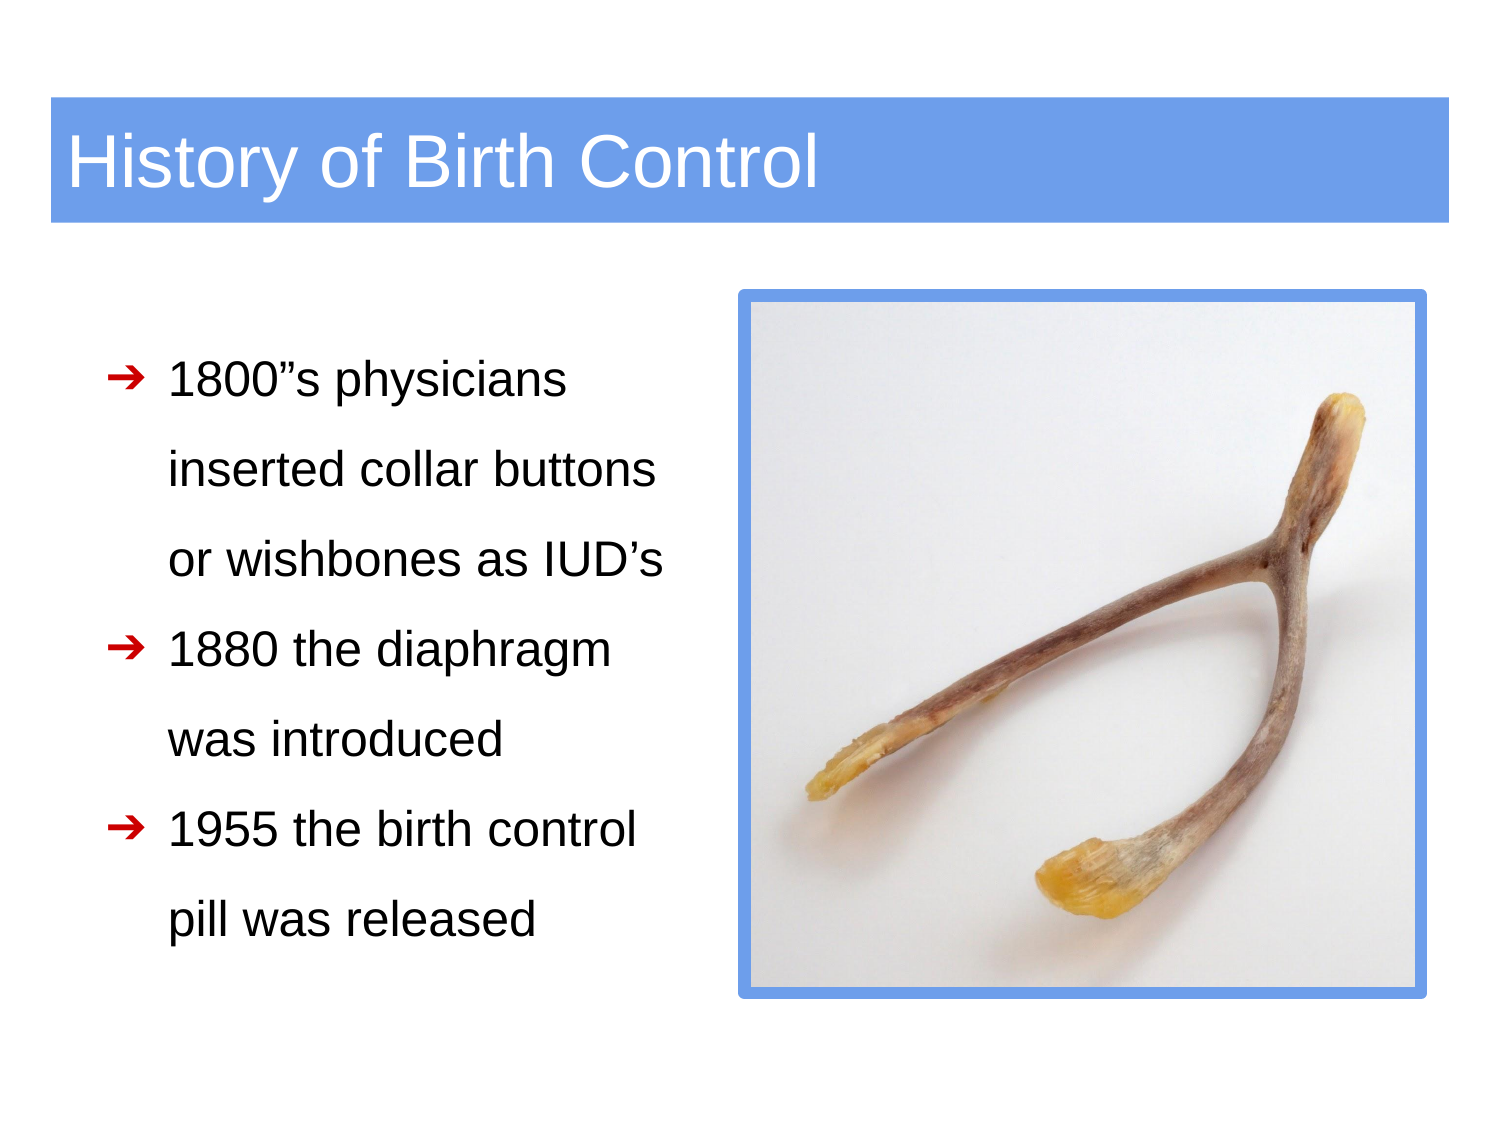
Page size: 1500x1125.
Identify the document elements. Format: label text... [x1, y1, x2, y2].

title History of Birth Control [51, 97, 1449, 223]
list 1800”s physicians inserted collar buttons or wishbones as IUD’s 1880 the diaphragm was introduced 1955 the birth control pill was released [77, 301, 688, 1031]
picture [750, 301, 1416, 987]
